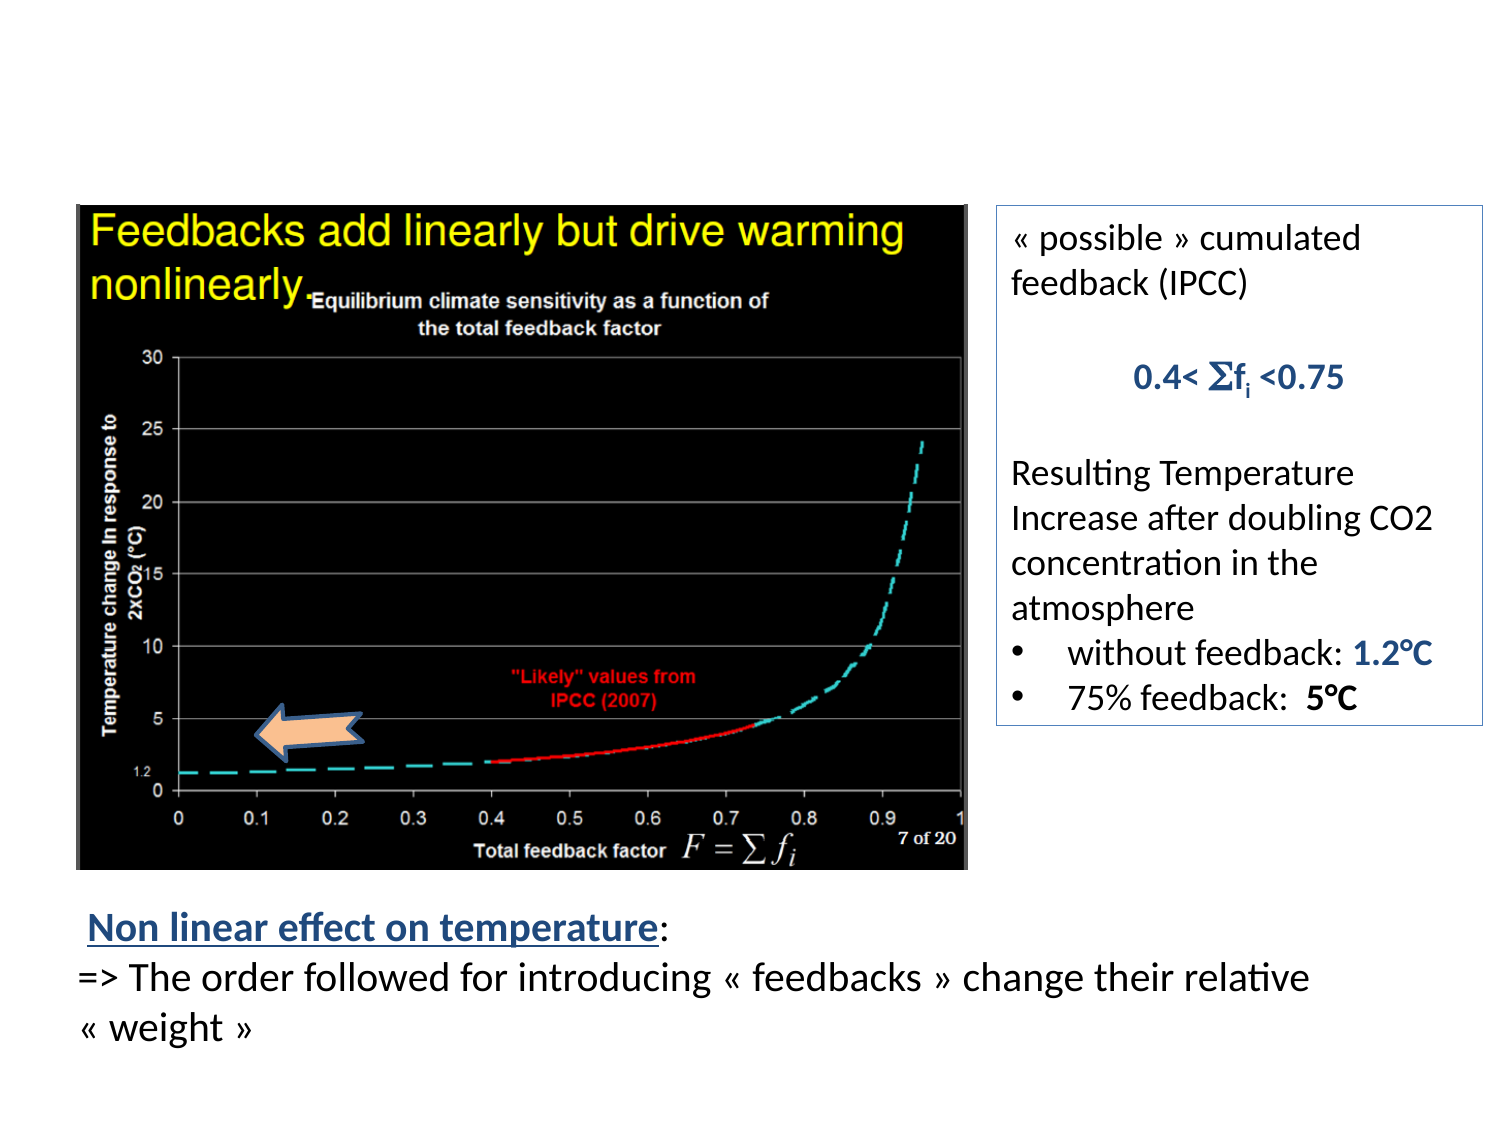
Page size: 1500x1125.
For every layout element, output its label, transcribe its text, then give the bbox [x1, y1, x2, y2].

picture [76, 204, 968, 870]
text_box « possible » cumulated feedback (IPCC) 0.4< Sfi <0.75 Resulting Temperature Increase after doubling CO2 concentration in the atmosphere without feedback: 1.2°C 75% feedback: 5°C [996, 205, 1483, 726]
text_box Non linear effect on temperature: => The order followed for introducing « feedbacks » change their relative « weight » [62, 892, 1424, 1058]
